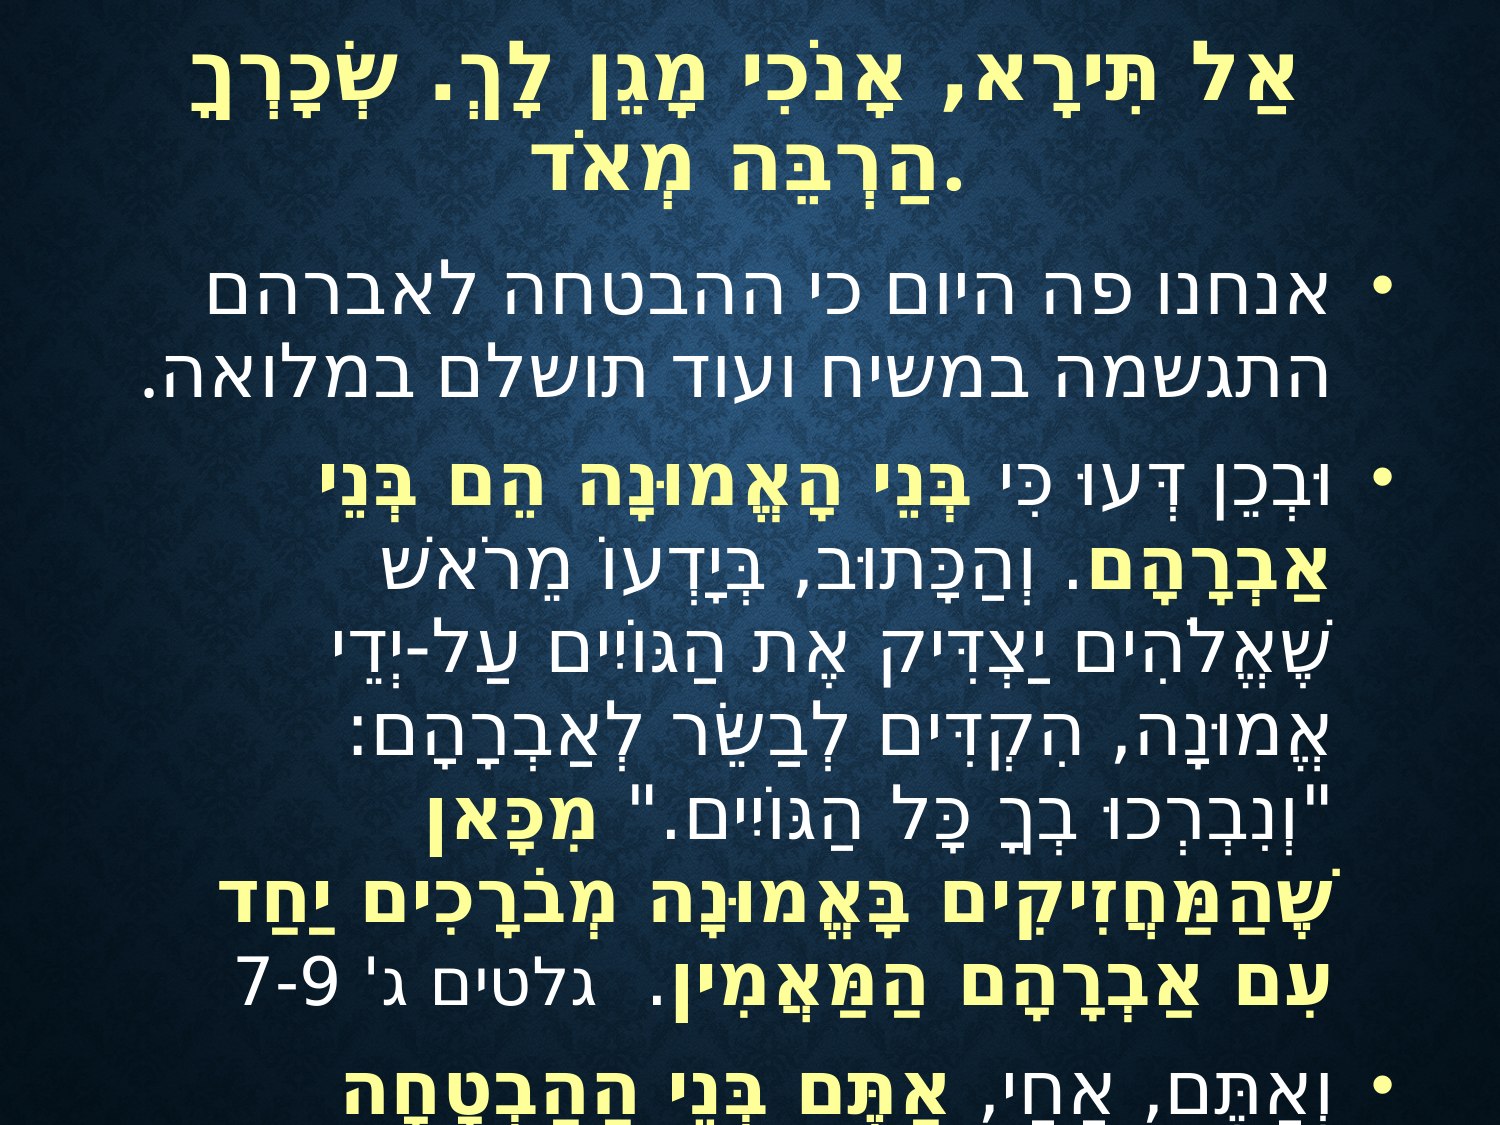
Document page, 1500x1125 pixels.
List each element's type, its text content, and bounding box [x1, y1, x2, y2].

title אַל תִּירָא, אָנֹכִי מָגֵן לָךְ. שְׂכָרְךָ הַרְבֵּה מְאֹד. [84, 40, 1410, 198]
list אנחנו פה היום כי ההבטחה לאברהם התגשמה במשיח ועוד תושלם במלואה. וּבְכֵן דְּעוּ כִּי בְּנֵי הָאֱמוּנָה הֵם בְּנֵי אַבְרָהָם. וְהַכָּתוּב, בְּיָדְעוֹ מֵרֹאשׁ שֶׁאֱלֹהִים יַצְדִּיק אֶת הַגּוֹיִים עַל-יְדֵי אֱמוּנָה, הִקְדִּים לְבַשֵּׂר לְאַבְרָהָם: "וְנִבְרְכוּ בְךָ כָּל הַגּוֹיִים." מִכָּאן שֶׁהַמַּחֲזִיקִים בָּאֱמוּנָה מְבֹרָכִים יַחַד עִם אַבְרָהָם הַמַּאֲמִין. גלטים ג' 7-9 וְאַתֶּם, אַחַי, אַתֶּם בְּנֵי הַהַבְטָחָה כְּיִצְחָק. ד' 28 [84, 238, 1410, 1055]
